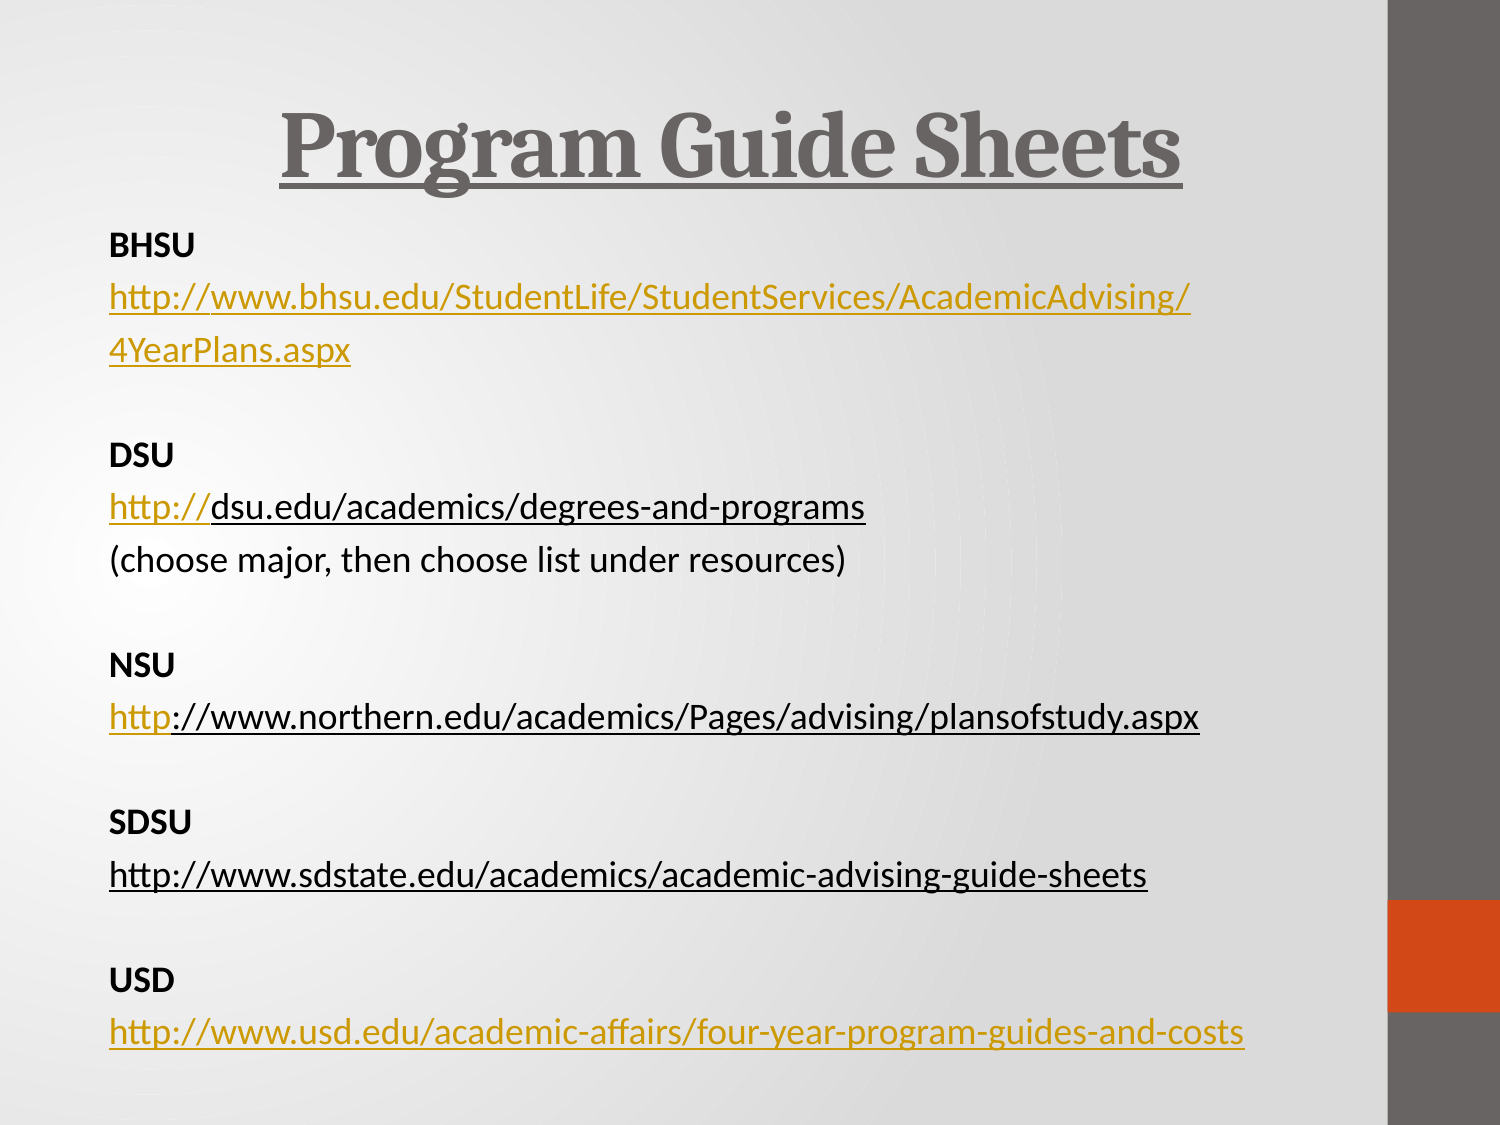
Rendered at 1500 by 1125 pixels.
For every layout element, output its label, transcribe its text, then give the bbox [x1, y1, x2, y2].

title Program Guide Sheets [75, 45, 1388, 233]
list BHSU http://www.bhsu.edu/StudentLife/StudentServices/AcademicAdvising/ 4YearPlans.aspx DSU http://dsu.edu/academics/degrees-and-programs (choose major, then choose list under resources) NSU http://www.northern.edu/academics/Pages/advising/plansofstudy.aspx SDSU http://www.sdstate.edu/academics/academic-advising-guide-sheets USD http://www.usd.edu/academic-affairs/four-year-program-guides-and-costs [75, 212, 1325, 1125]
